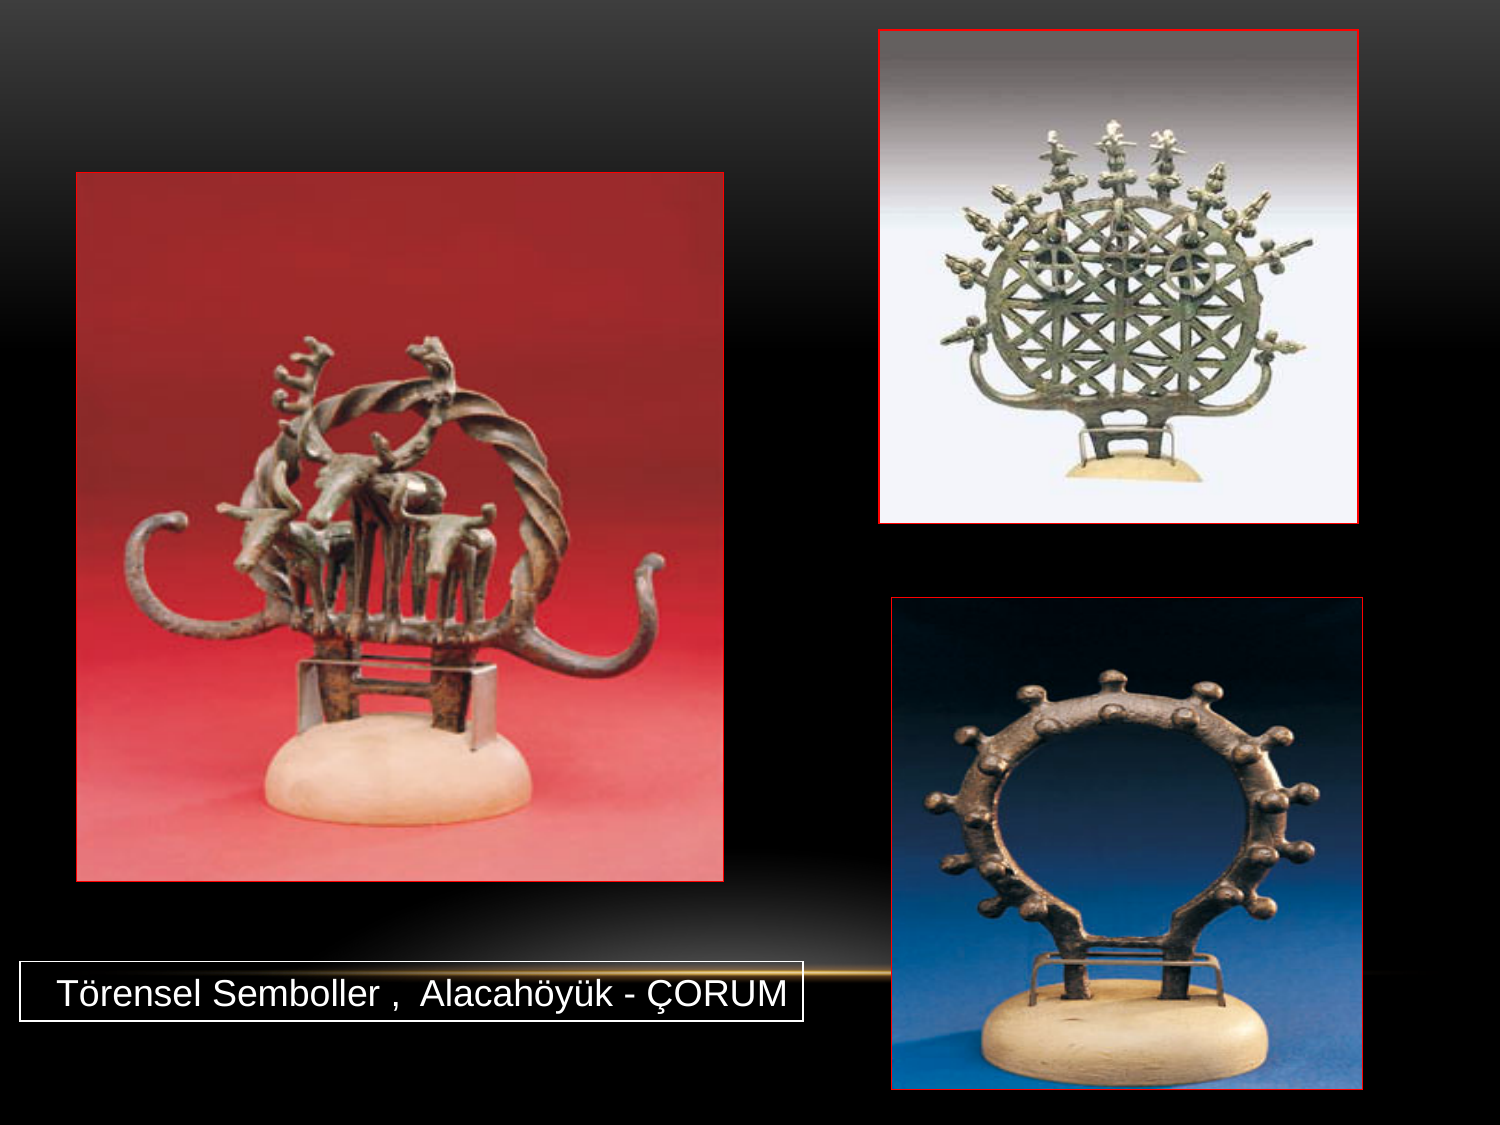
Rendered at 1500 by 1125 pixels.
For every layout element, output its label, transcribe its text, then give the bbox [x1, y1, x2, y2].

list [76, 172, 724, 882]
text_box Törensel Semboller , Alacahöyük - ÇORUM [20, 961, 804, 1022]
picture [0, 0, 1500, 1125]
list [891, 597, 1363, 1090]
